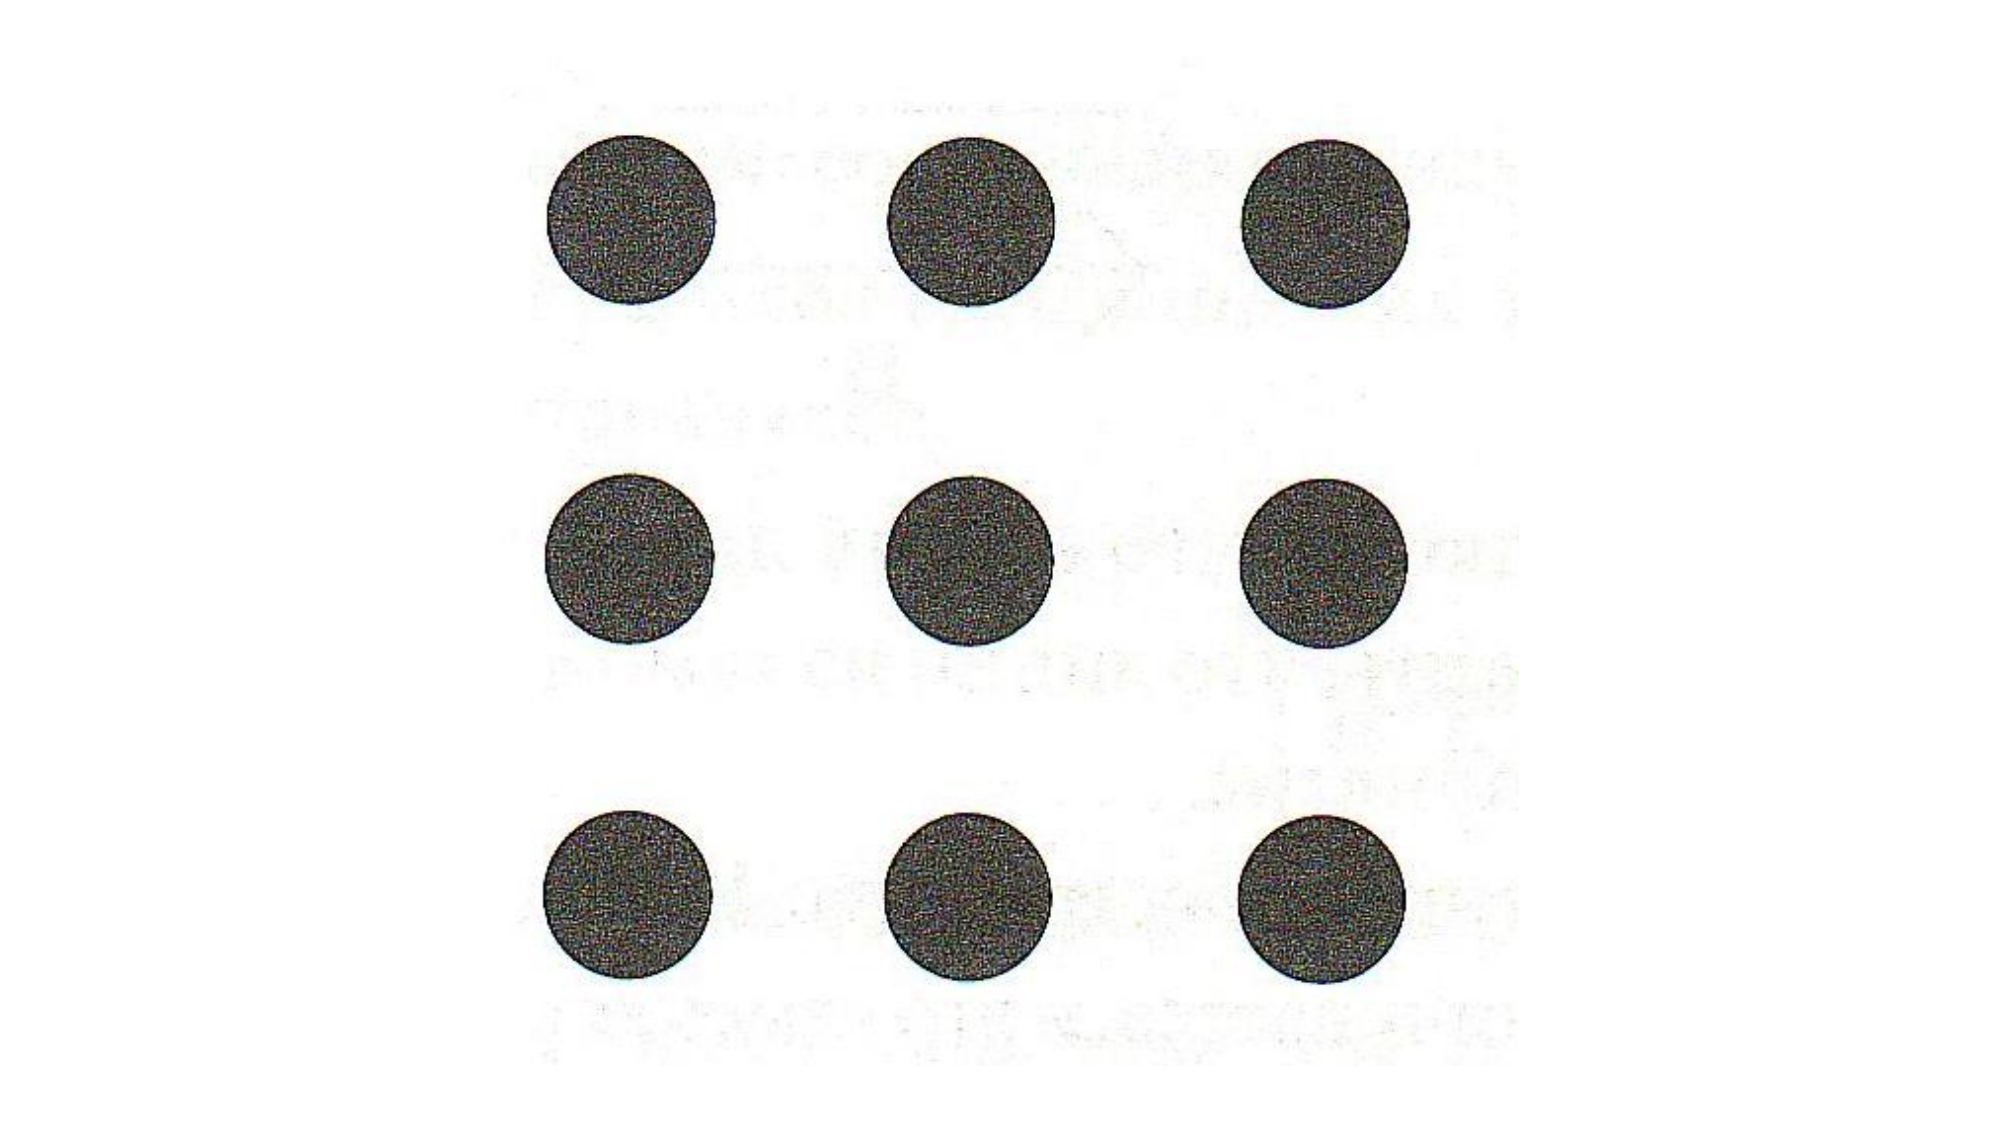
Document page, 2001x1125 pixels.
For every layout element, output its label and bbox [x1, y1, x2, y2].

picture [437, 55, 1519, 1066]
